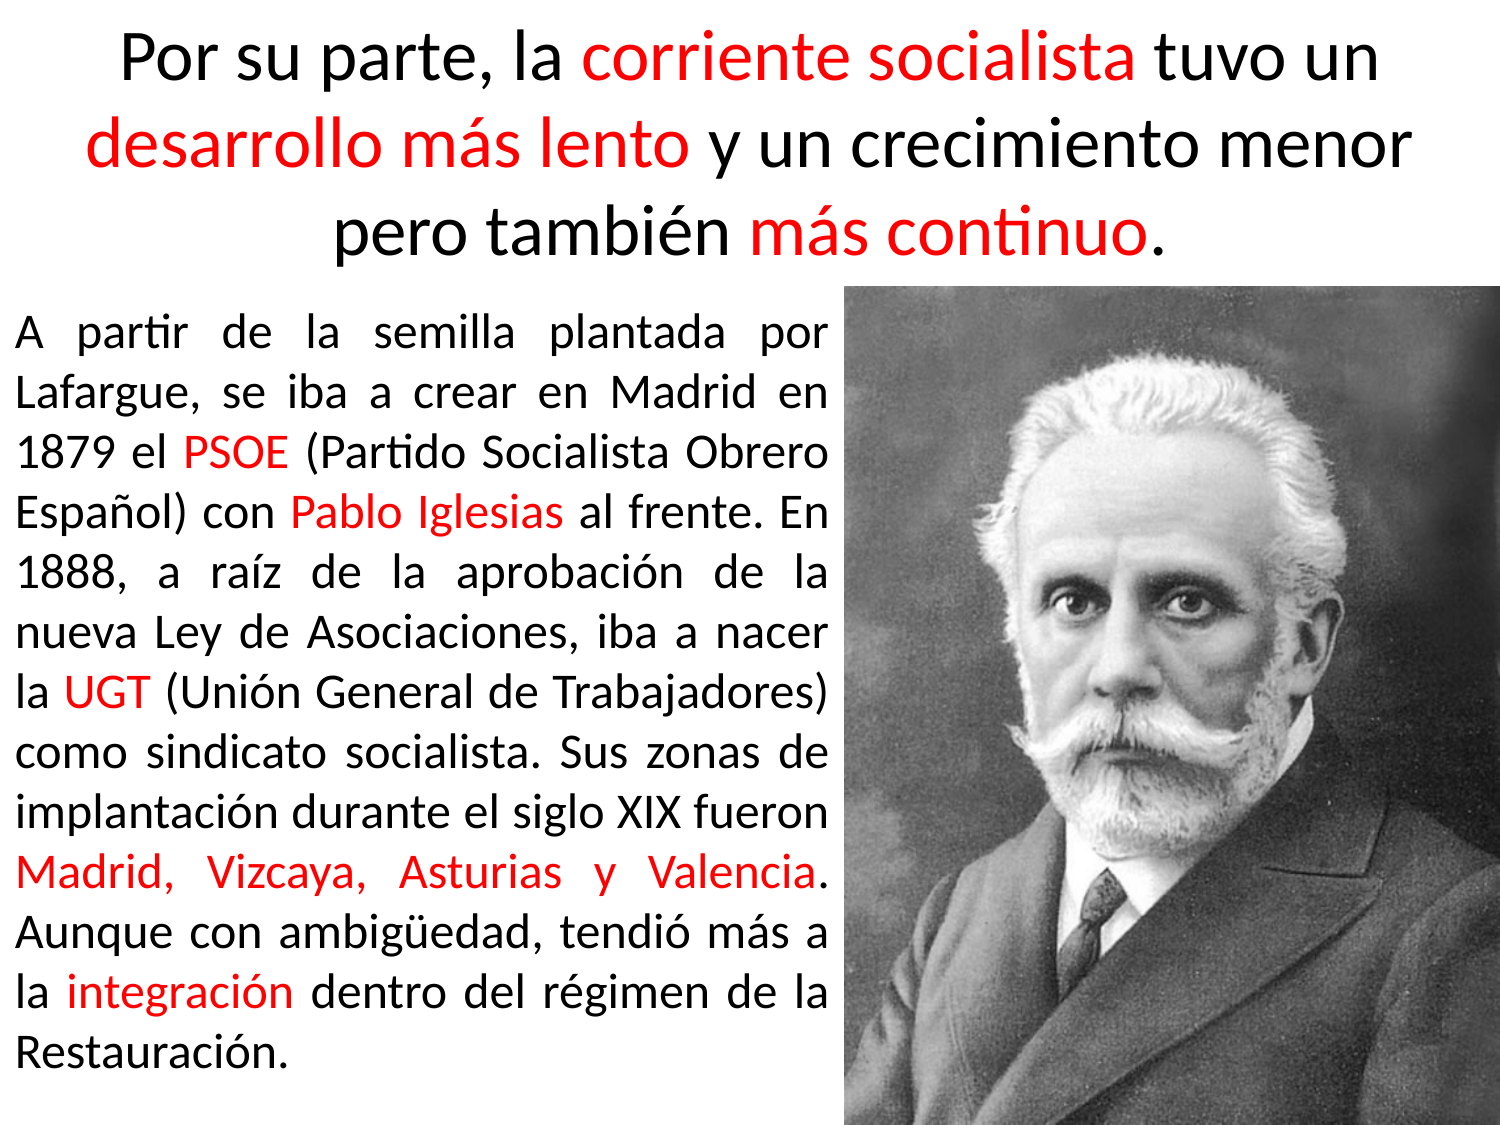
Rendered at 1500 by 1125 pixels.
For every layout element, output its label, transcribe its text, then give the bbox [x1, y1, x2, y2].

text_box A partir de la semilla plantada por Lafargue, se iba a crear en Madrid en 1879 el PSOE (Partido Socialista Obrero Español) con Pablo Iglesias al frente. En 1888, a raíz de la aprobación de la nueva Ley de Asociaciones, iba a nacer la UGT (Unión General de Trabajadores) como sindicato socialista. Sus zonas de implantación durante el siglo XIX fueron Madrid, Vizcaya, Asturias y Valencia. Aunque con ambigüedad, tendió más a la integración dentro del régimen de la Restauración. [0, 290, 840, 1086]
picture [844, 286, 1500, 1125]
text_box Por su parte, la corriente socialista tuvo un desarrollo más lento y un crecimiento menor pero también más continuo. [0, 0, 1500, 278]
